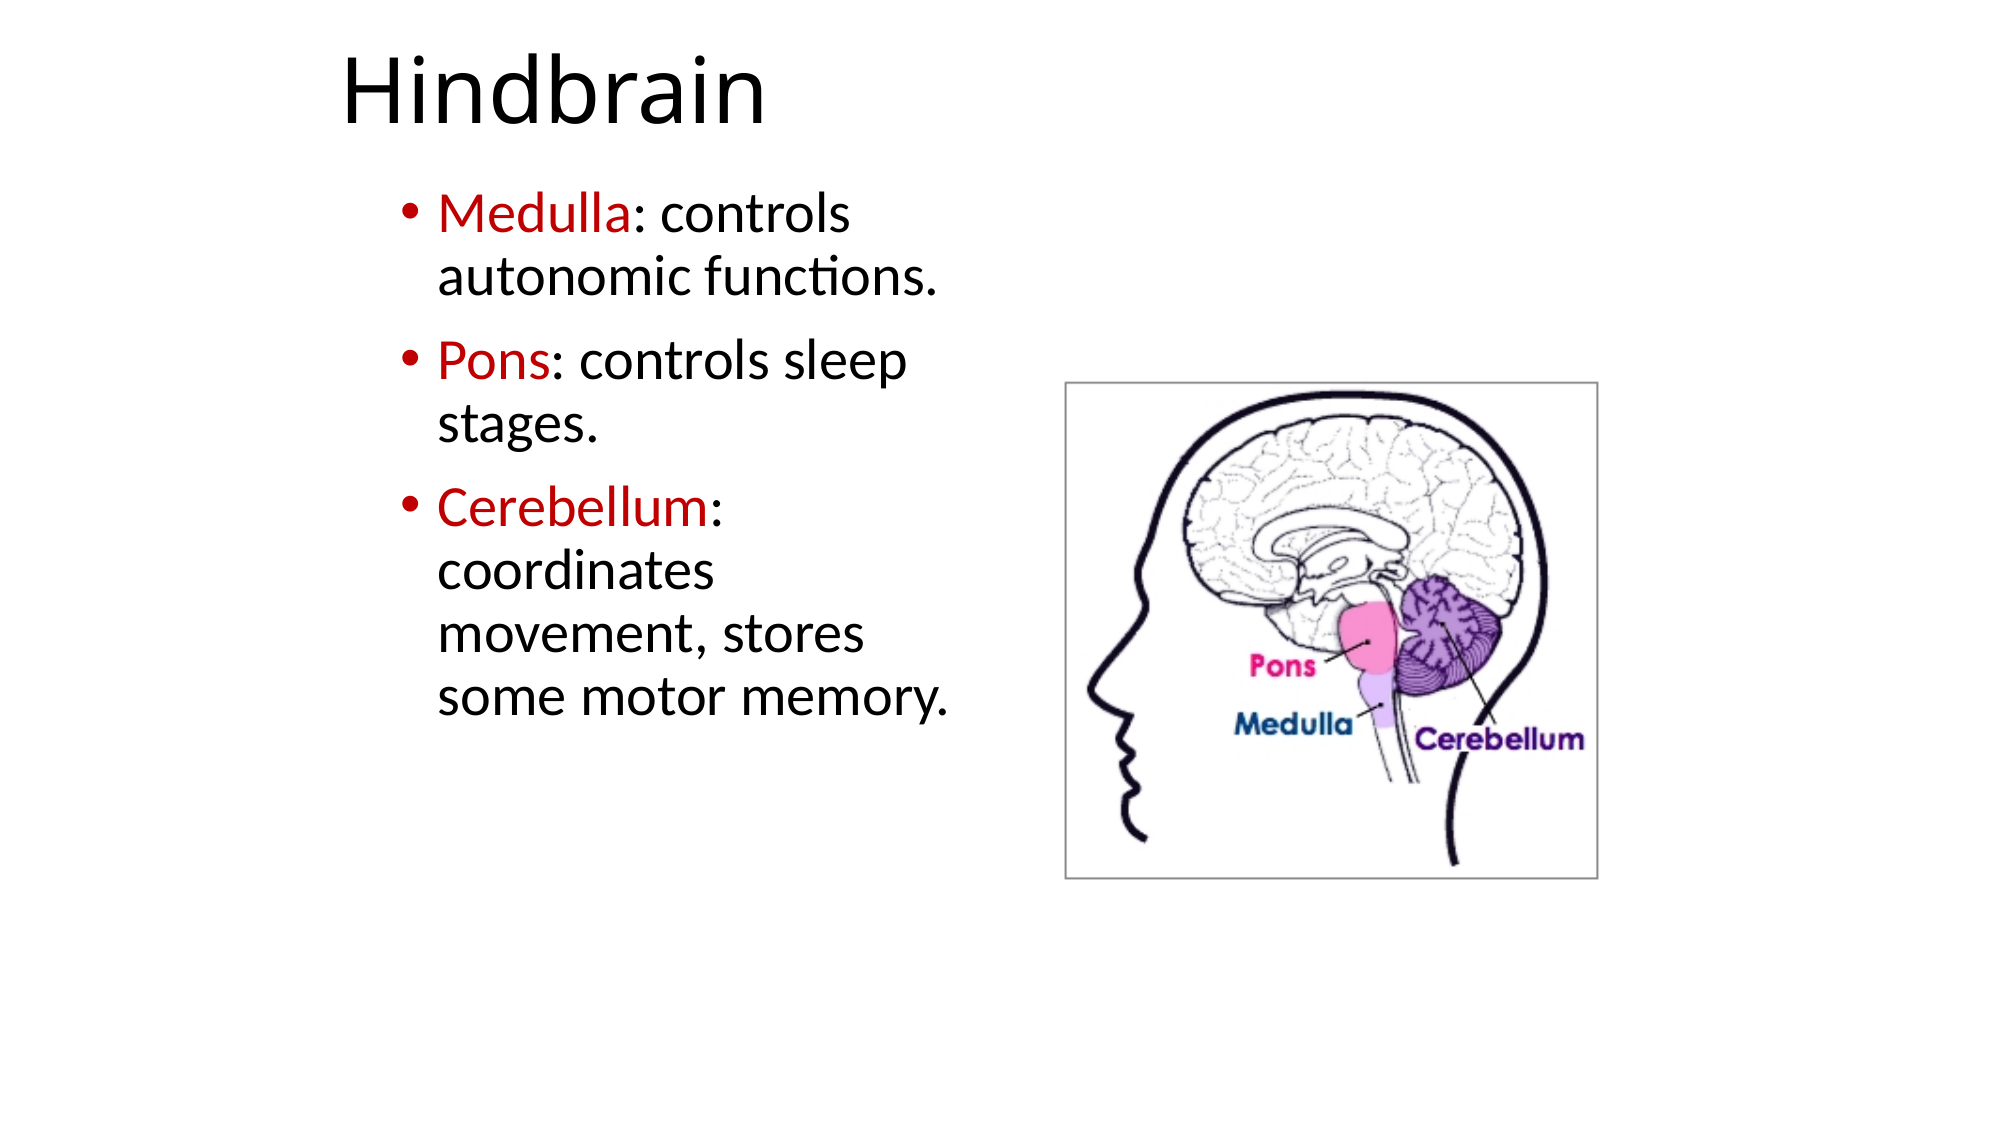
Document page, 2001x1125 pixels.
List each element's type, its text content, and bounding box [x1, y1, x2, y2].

title Hindbrain [324, 0, 1675, 188]
list Medulla: controls autonomic functions. Pons: controls sleep stages. Cerebellum: coordinates movement, stores some motor memory. [324, 174, 978, 1032]
picture [1052, 371, 1610, 891]
